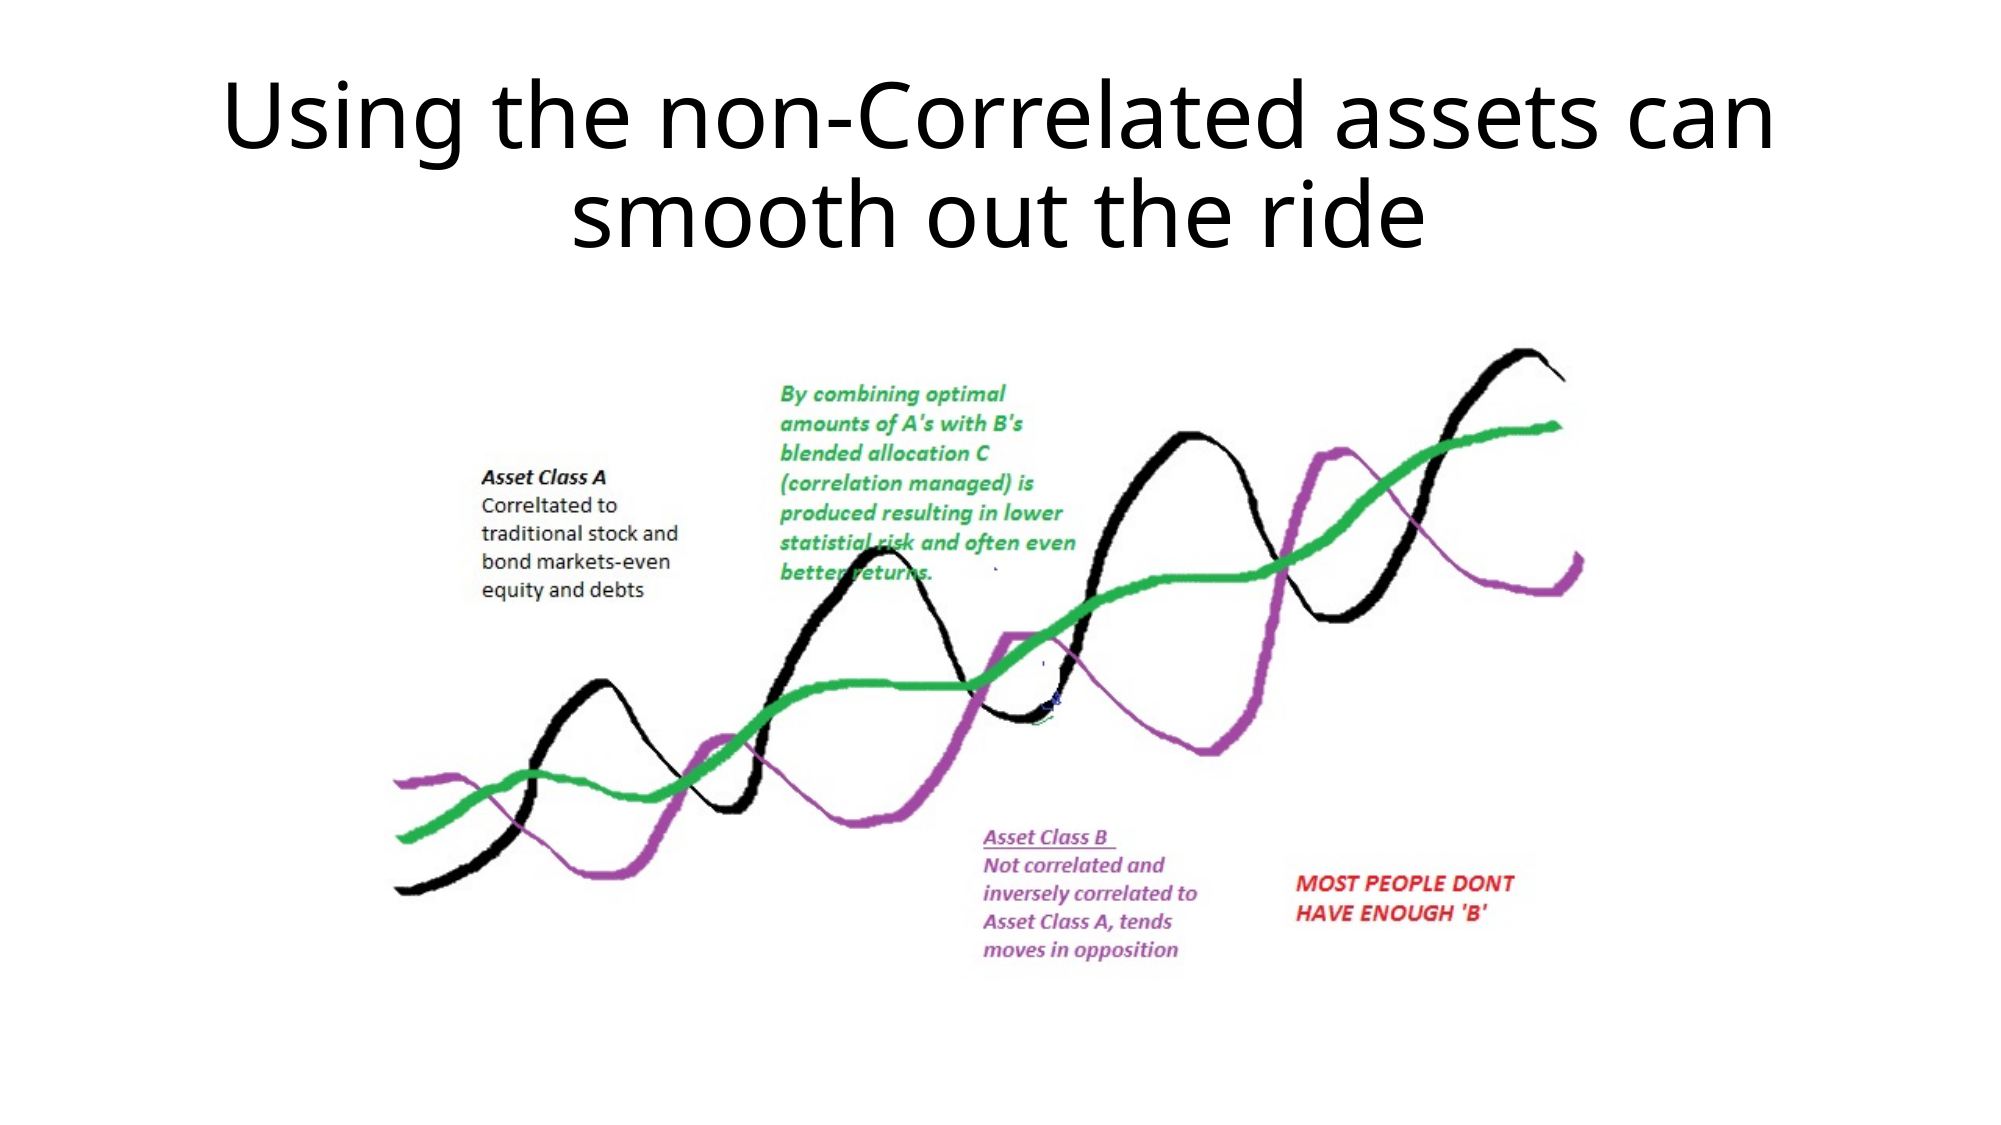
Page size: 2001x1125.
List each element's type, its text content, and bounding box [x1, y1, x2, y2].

picture [360, 303, 1640, 1023]
title Using the non-Correlated assets can smooth out the ride [137, 59, 1863, 278]
